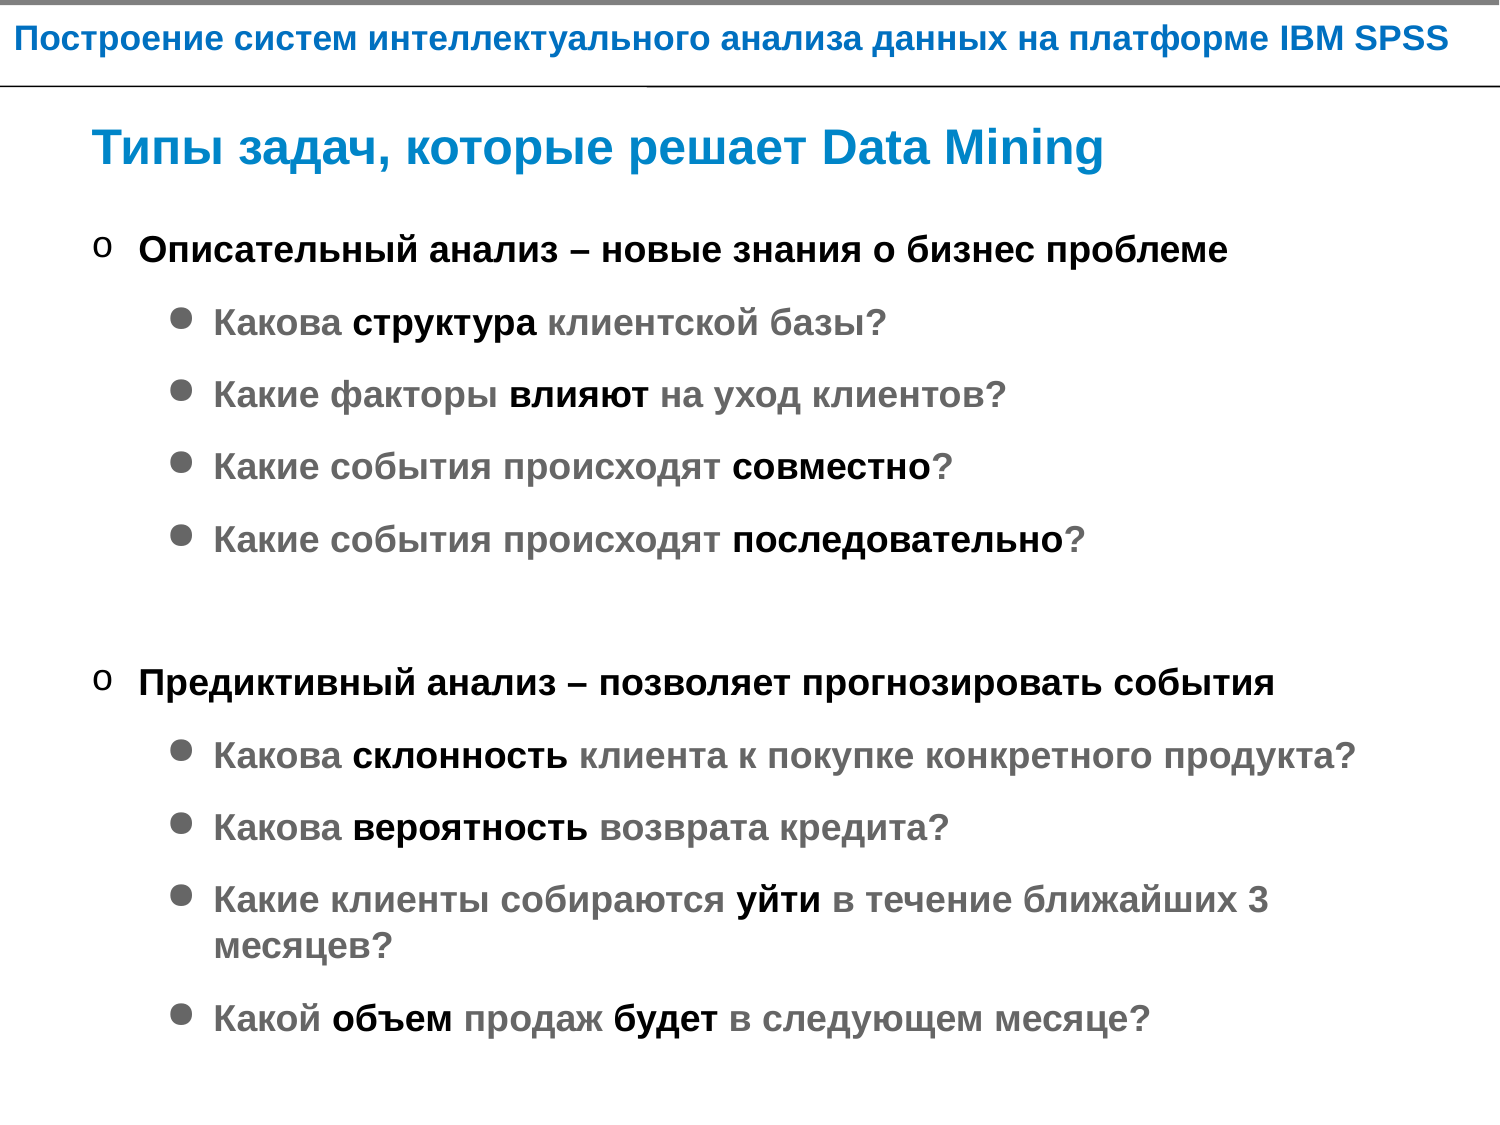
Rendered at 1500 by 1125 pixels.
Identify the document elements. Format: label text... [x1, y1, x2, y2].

title Типы задач, которые решает Data Mining [76, 104, 1267, 185]
text_box Описательный анализ – новые знания о бизнес проблеме Какова структура клиентской базы? Какие факторы влияют на уход клиентов? Какие события происходят совместно? Какие события происходят последовательно? Предиктивный анализ – позволяет прогнозировать события Какова склонность клиента к покупке конкретного продукта? Какова вероятность возврата кредита? Какие клиенты собираются уйти в течение ближайших 3 месяцев? Какой объем продаж будет в следующем месяце? [76, 218, 1389, 1047]
